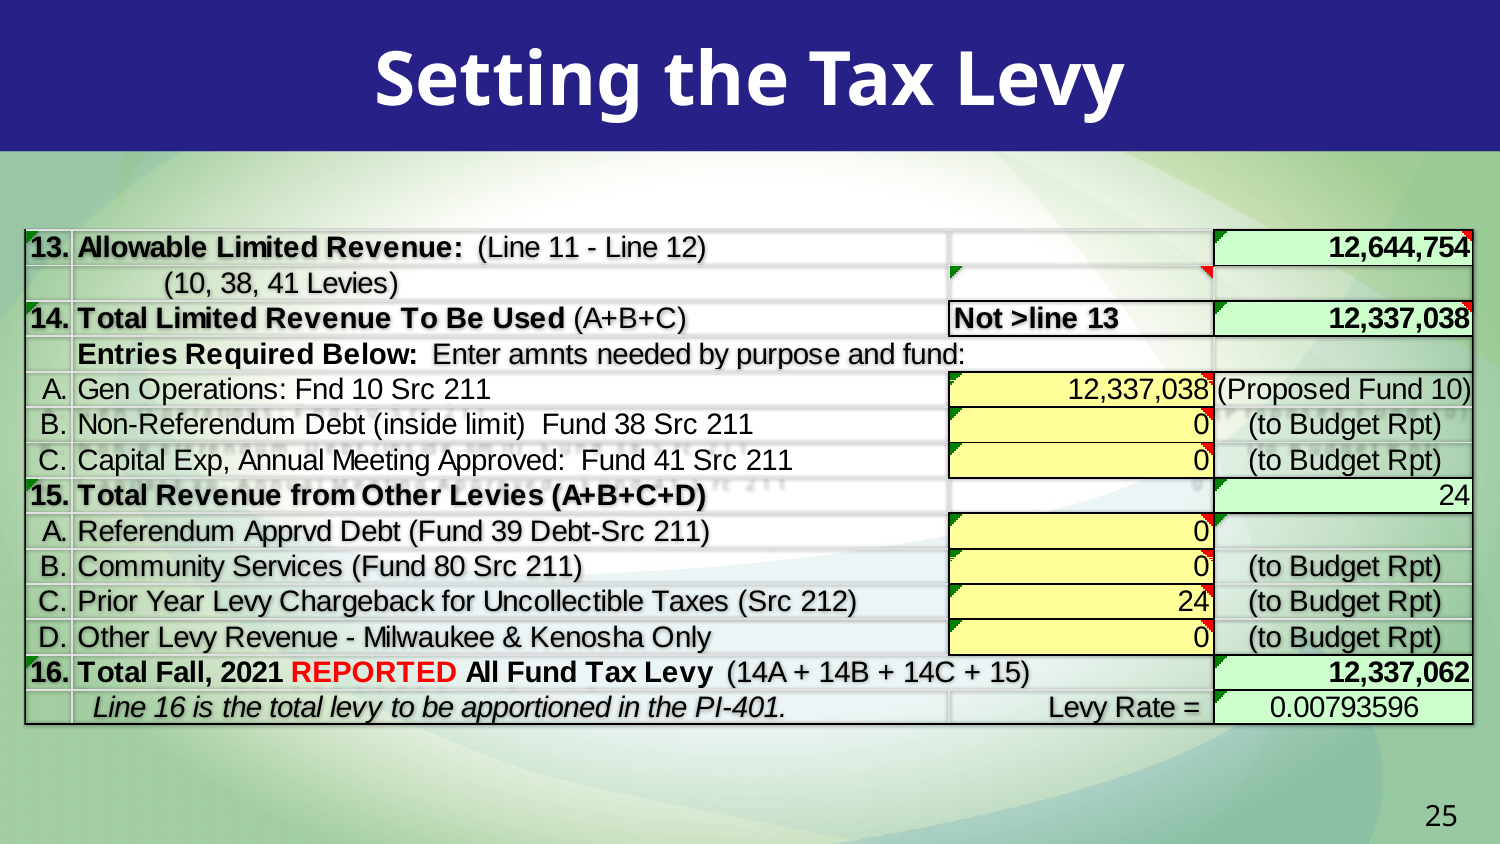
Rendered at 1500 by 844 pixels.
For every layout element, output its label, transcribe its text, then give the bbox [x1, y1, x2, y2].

picture [24, 229, 1476, 727]
text_box $500,000 [0, 152, 1500, 844]
text_box 25 [1409, 789, 1493, 827]
list Setting the Tax Levy [0, 0, 1500, 152]
